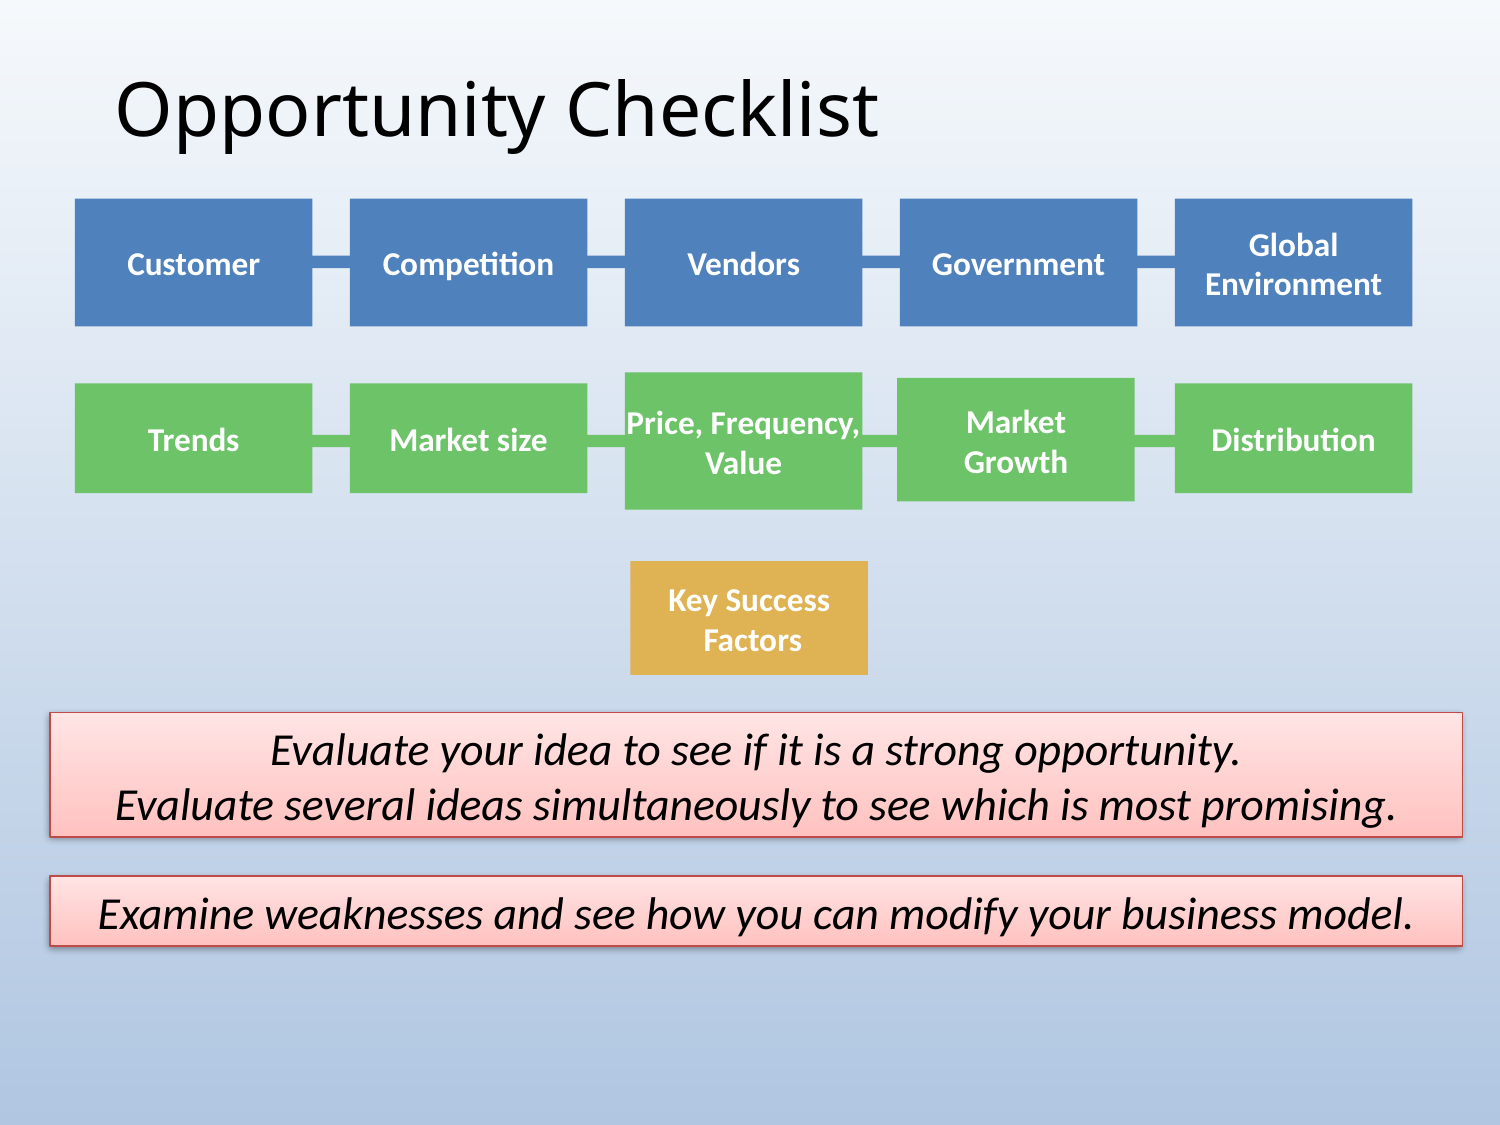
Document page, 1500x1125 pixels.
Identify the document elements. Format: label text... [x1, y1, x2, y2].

text_box Competition [349, 198, 588, 327]
text_box Evaluate your idea to see if it is a strong opportunity. Evaluate several ideas simultaneously to see which is most promising. [49, 712, 1463, 838]
text_box Global Environment [1174, 198, 1413, 327]
text_box [863, 434, 897, 448]
text_box Price, Frequency, Value [624, 372, 863, 510]
text_box Market Growth [897, 377, 1135, 502]
text_box [313, 434, 349, 448]
text_box [1135, 434, 1174, 448]
text_box [588, 255, 624, 269]
text_box Key Success Factors [630, 561, 868, 675]
text_box [313, 255, 349, 269]
text_box [588, 434, 624, 448]
text_box Examine weaknesses and see how you can modify your business model. [49, 875, 1463, 947]
text_box [1138, 255, 1174, 269]
text_box Market size [349, 383, 588, 494]
text_box Government [899, 198, 1138, 327]
text_box Distribution [1174, 383, 1413, 494]
title Opportunity Checklist [99, 12, 1450, 200]
text_box Customer [74, 198, 313, 327]
text_box Trends [74, 383, 313, 494]
text_box [863, 255, 899, 269]
text_box Vendors [624, 198, 863, 327]
